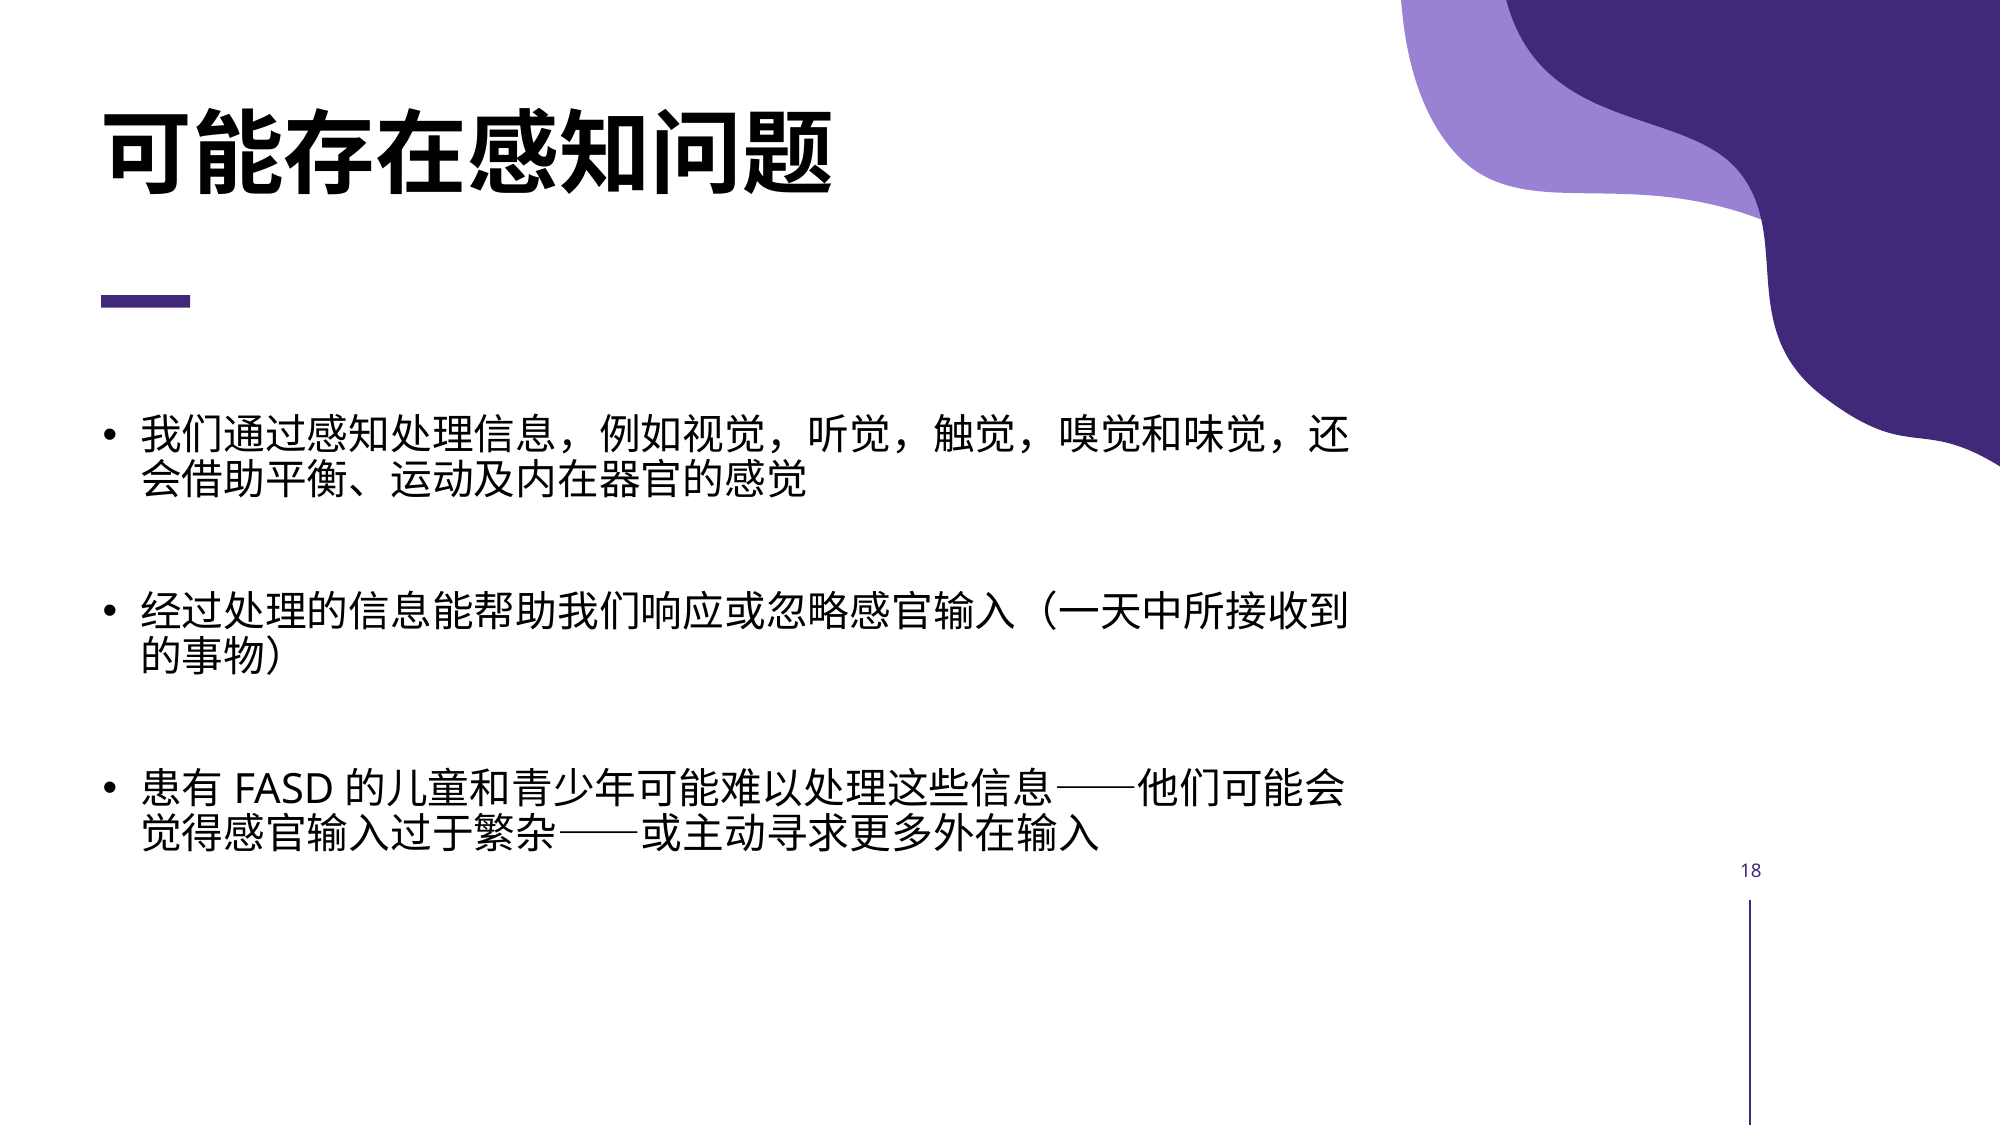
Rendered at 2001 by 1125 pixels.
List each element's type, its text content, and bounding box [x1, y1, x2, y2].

list 我们通过感知处理信息，例如视觉，听觉，触觉，嗅觉和味觉，还会借助平衡、运动及内在器官的感觉 经过处理的信息能帮助我们响应或忽略感官输入（一天中所接收到的事物） 患有FASD的儿童和青少年可能难以处理这些信息——他们可能会觉得感官输入过于繁杂——或主动寻求更多外在输入 [87, 406, 1399, 1057]
text_box [1505, 0, 2000, 468]
text_box 18 [1734, 858, 1766, 881]
title 可能存在感知问题 [85, 48, 1765, 266]
text_box [1400, 0, 1760, 221]
